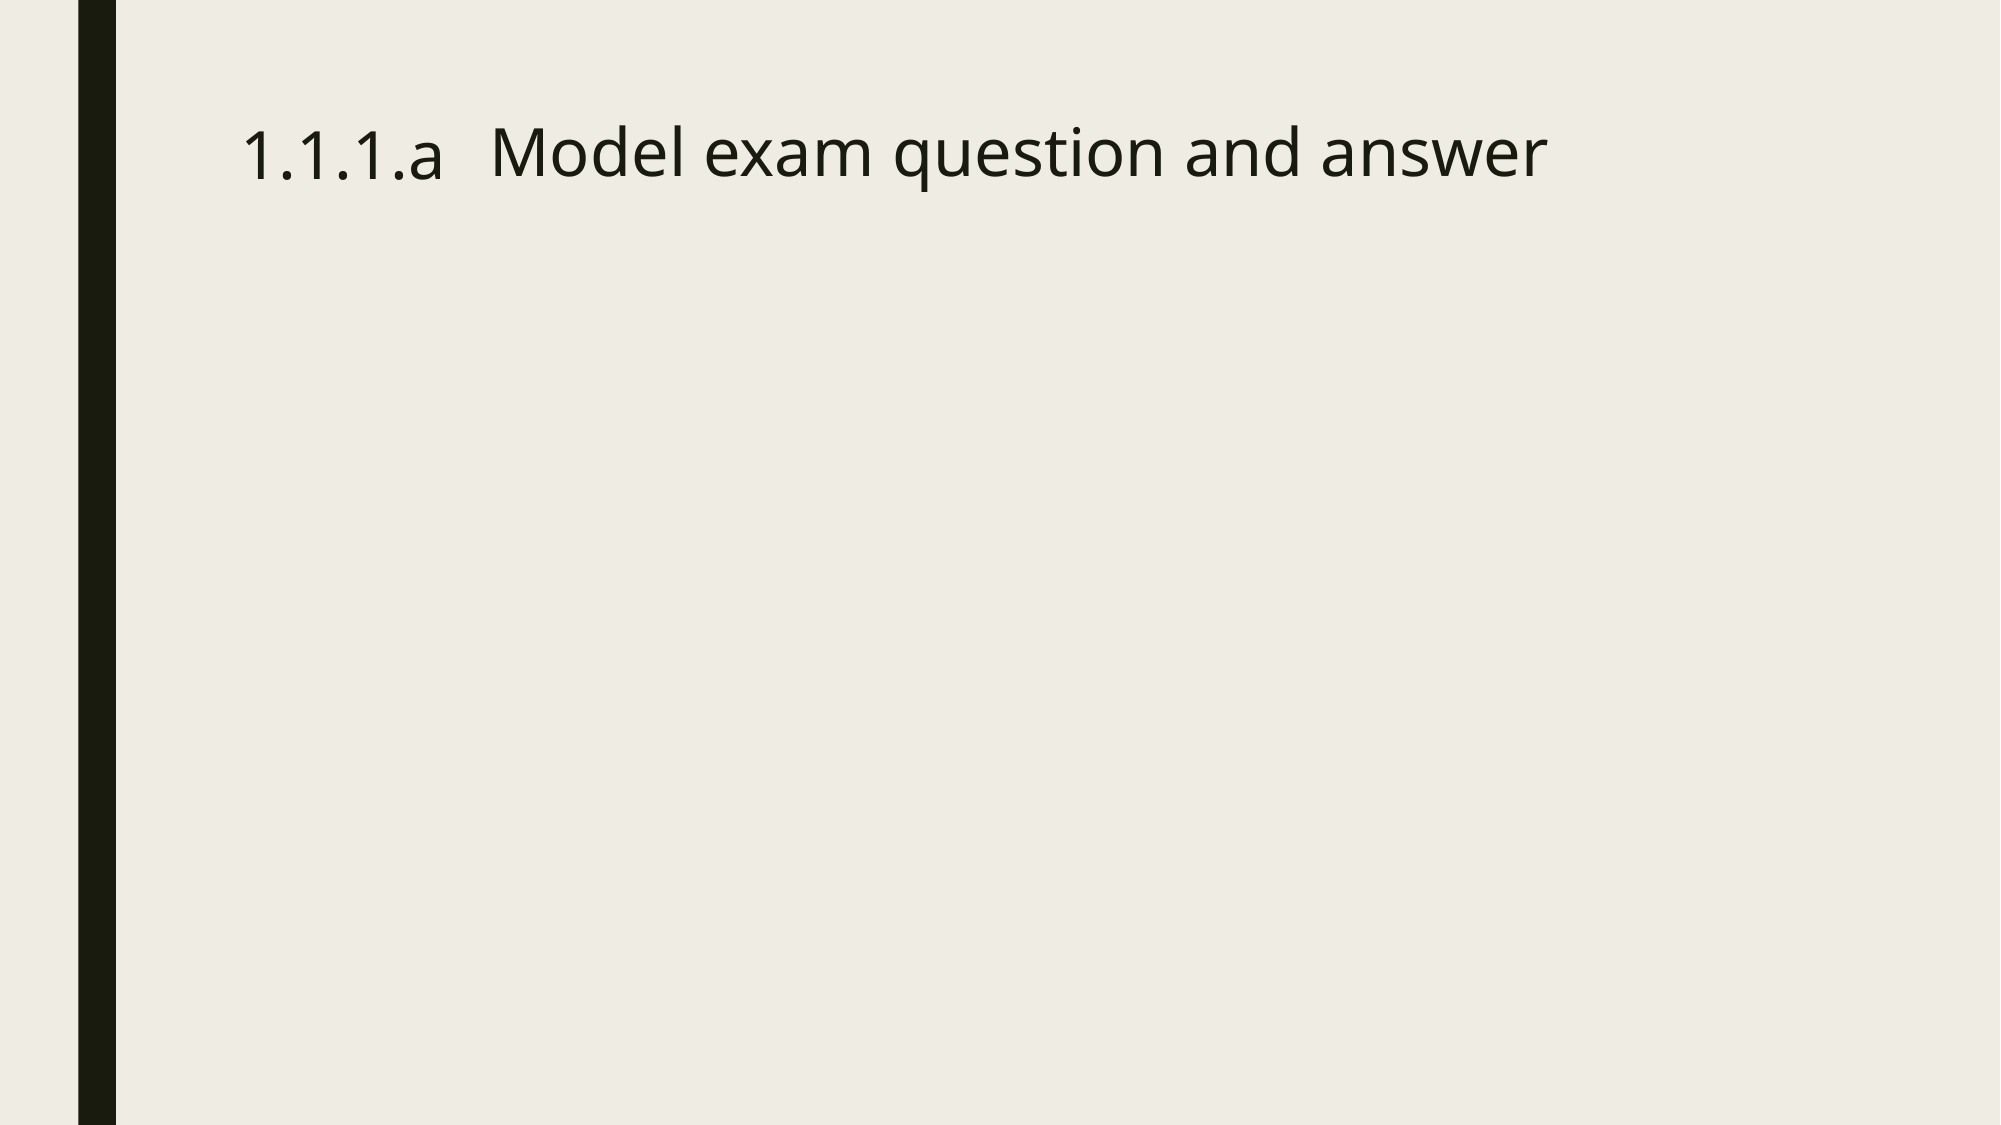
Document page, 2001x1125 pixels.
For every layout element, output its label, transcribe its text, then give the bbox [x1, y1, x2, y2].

title Model exam question and answer [475, 112, 1800, 357]
list 1.1.1.a [225, 112, 475, 357]
